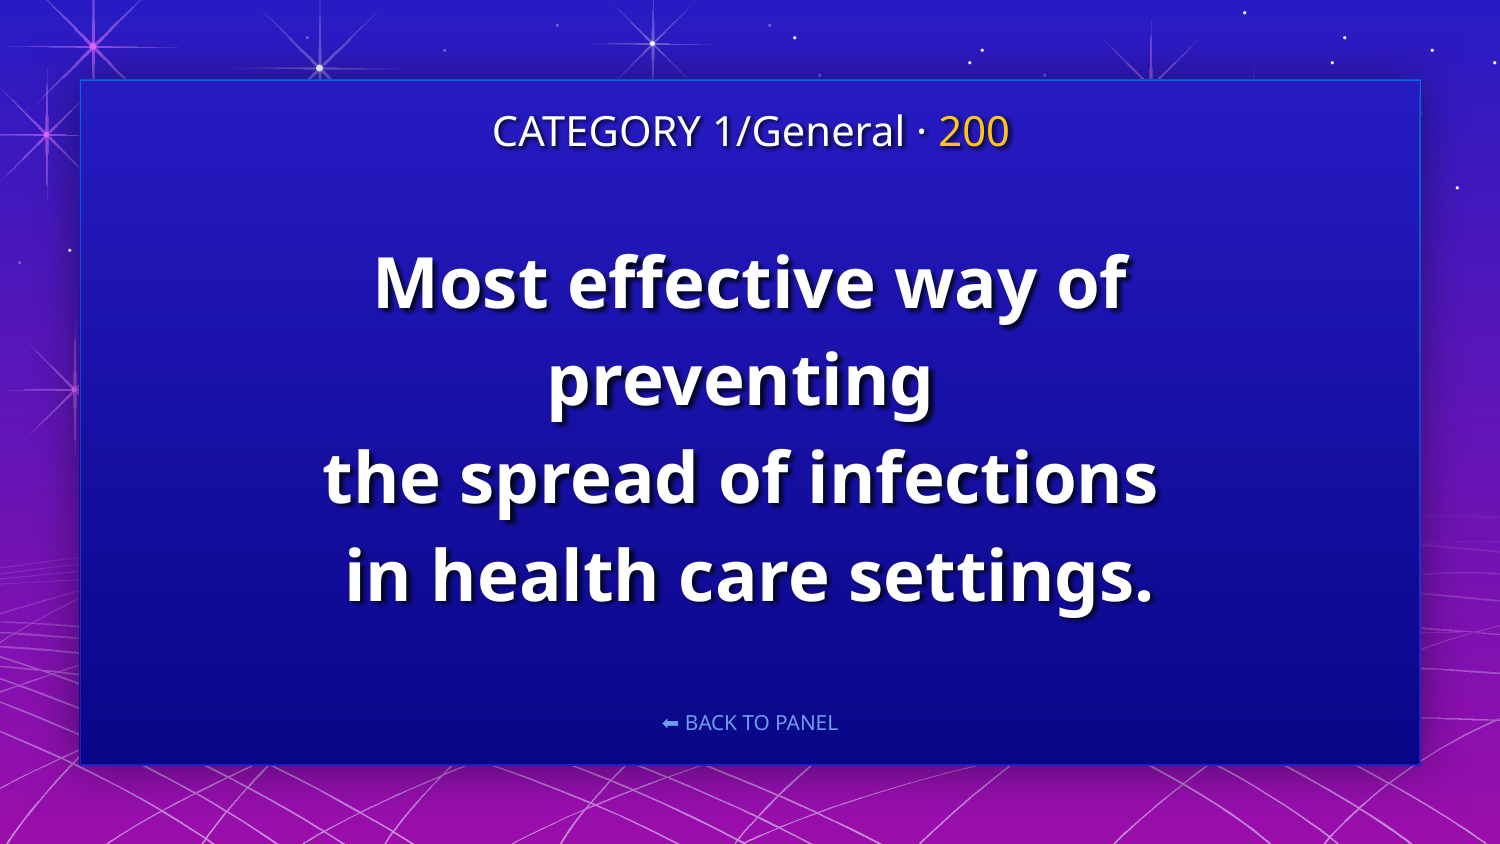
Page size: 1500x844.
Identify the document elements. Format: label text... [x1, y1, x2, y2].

subtitle CATEGORY 1/General · 200 [170, 105, 1332, 178]
title Most effective way of preventing the spread of infections in health care settings. [169, 158, 1331, 682]
